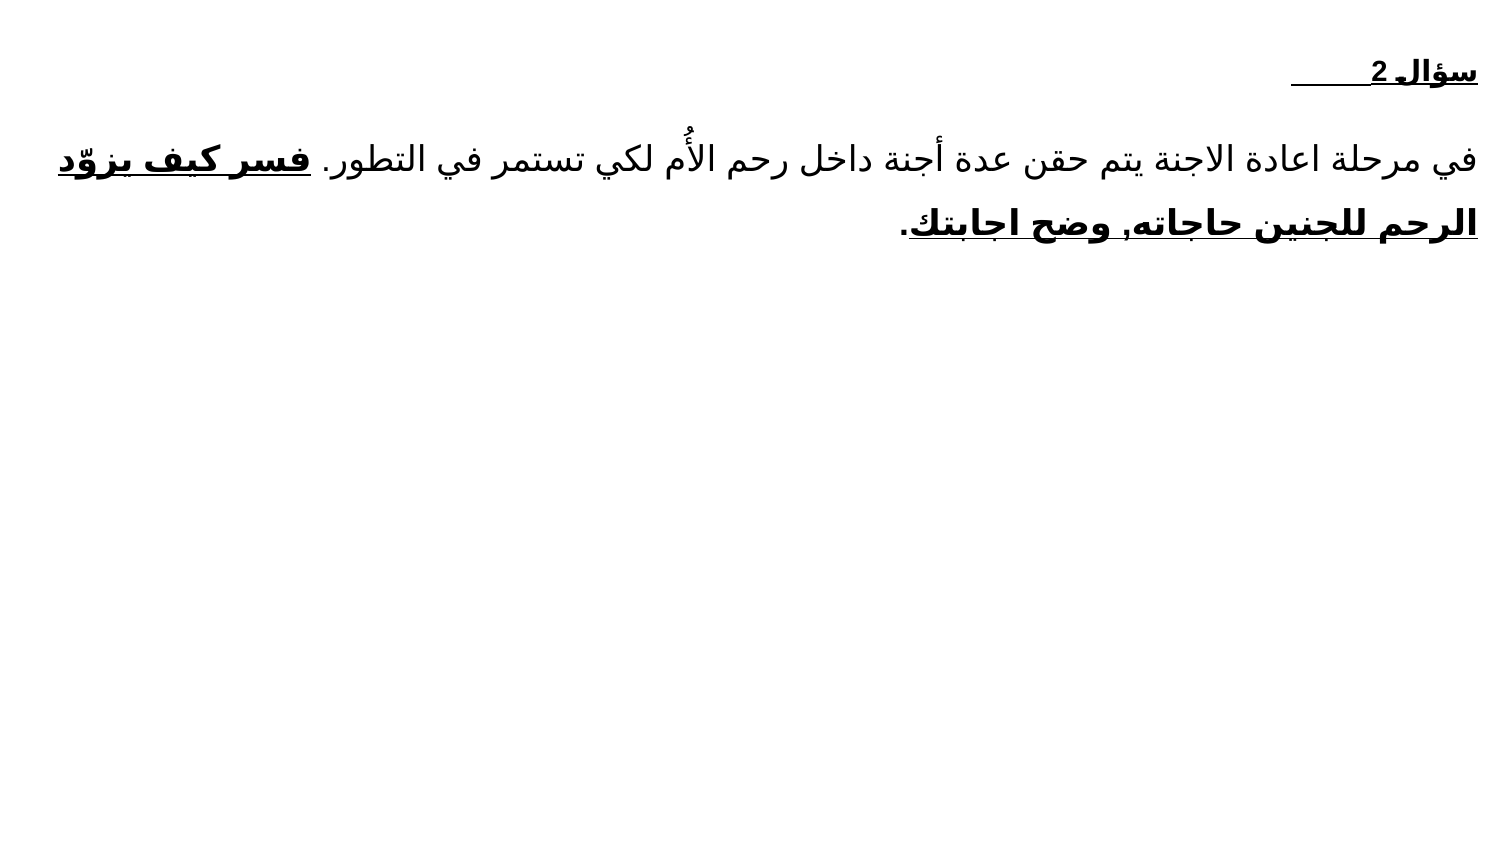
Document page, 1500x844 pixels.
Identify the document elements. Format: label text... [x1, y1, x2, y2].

text_box سؤال 2 في مرحلة اعادة الاجنة يتم حقن عدة أجنة داخل رحم الأُم لكي تستمر في التطور. فسر كيف يزوّد الرحم للجنين حاجاته, وضح اجابتك. [6, 0, 1494, 493]
